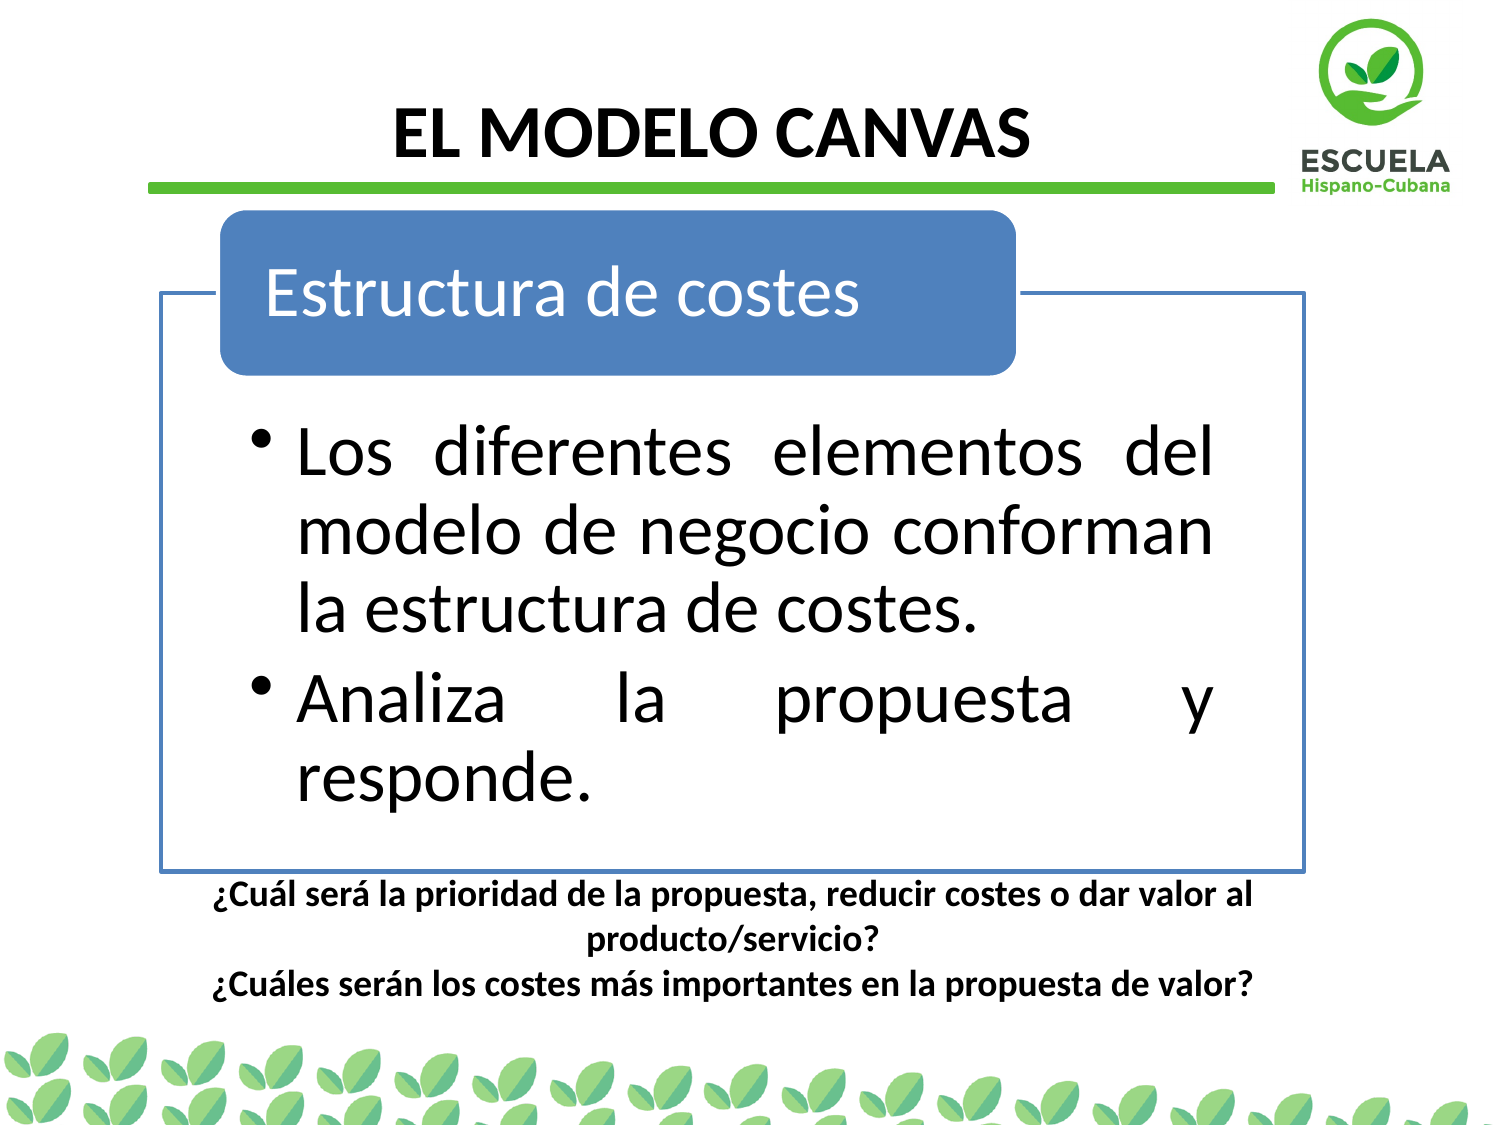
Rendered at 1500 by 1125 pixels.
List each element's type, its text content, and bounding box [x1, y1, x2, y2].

picture [1288, 0, 1463, 206]
picture [0, 1012, 1500, 1125]
text_box ¿Cuál será la prioridad de la propuesta, reducir costes o dar valor al producto/servicio? ¿Cuáles serán los costes más importantes en la propuesta de valor? [162, 881, 1305, 1057]
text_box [160, 206, 1305, 874]
text_box EL MODELO CANVAS [337, 74, 1088, 180]
